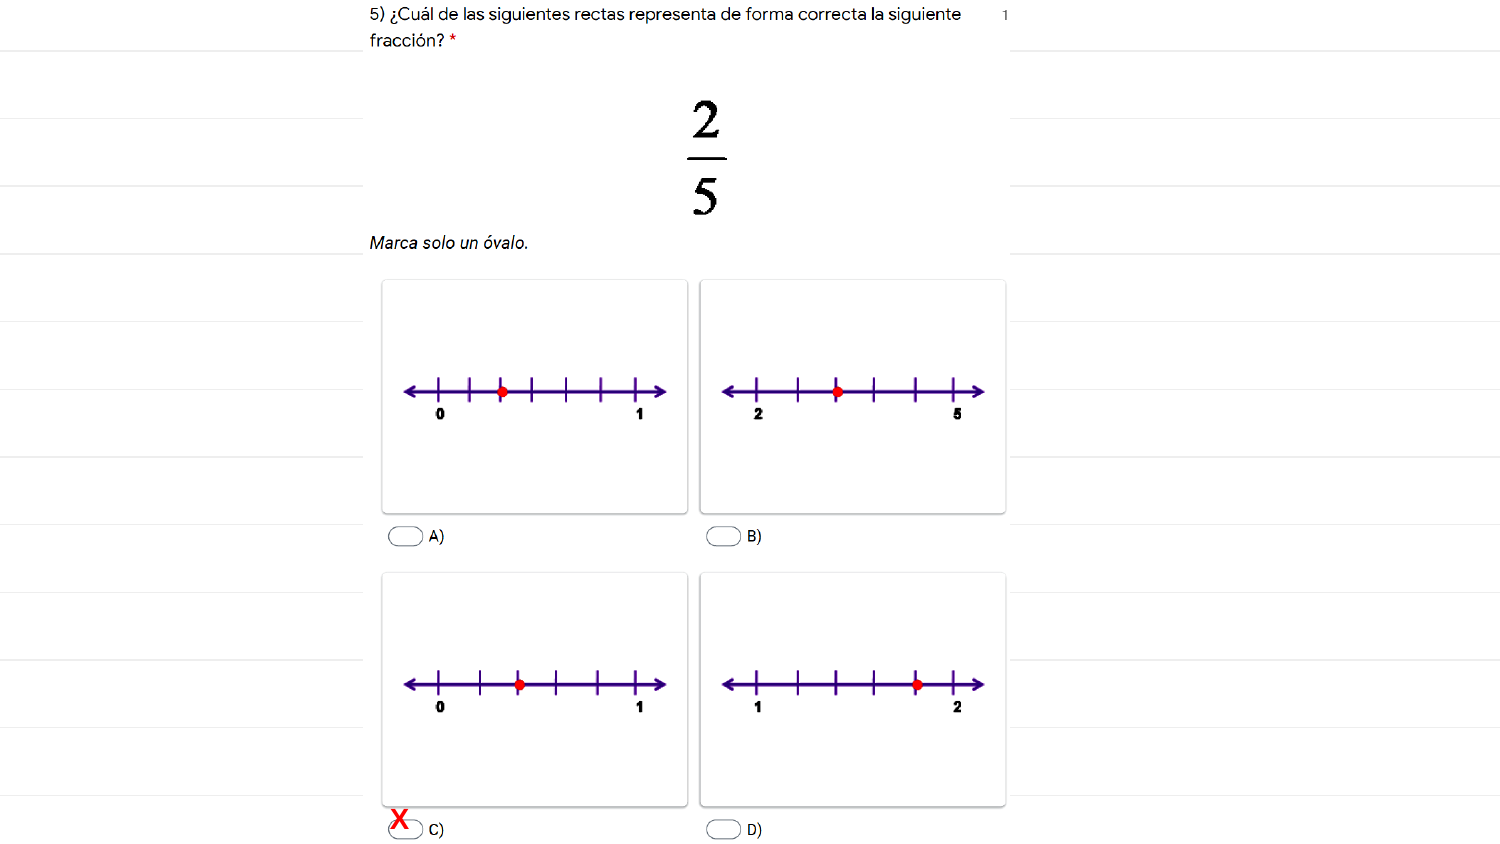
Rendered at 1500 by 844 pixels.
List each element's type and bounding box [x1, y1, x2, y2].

picture [363, 0, 1011, 844]
